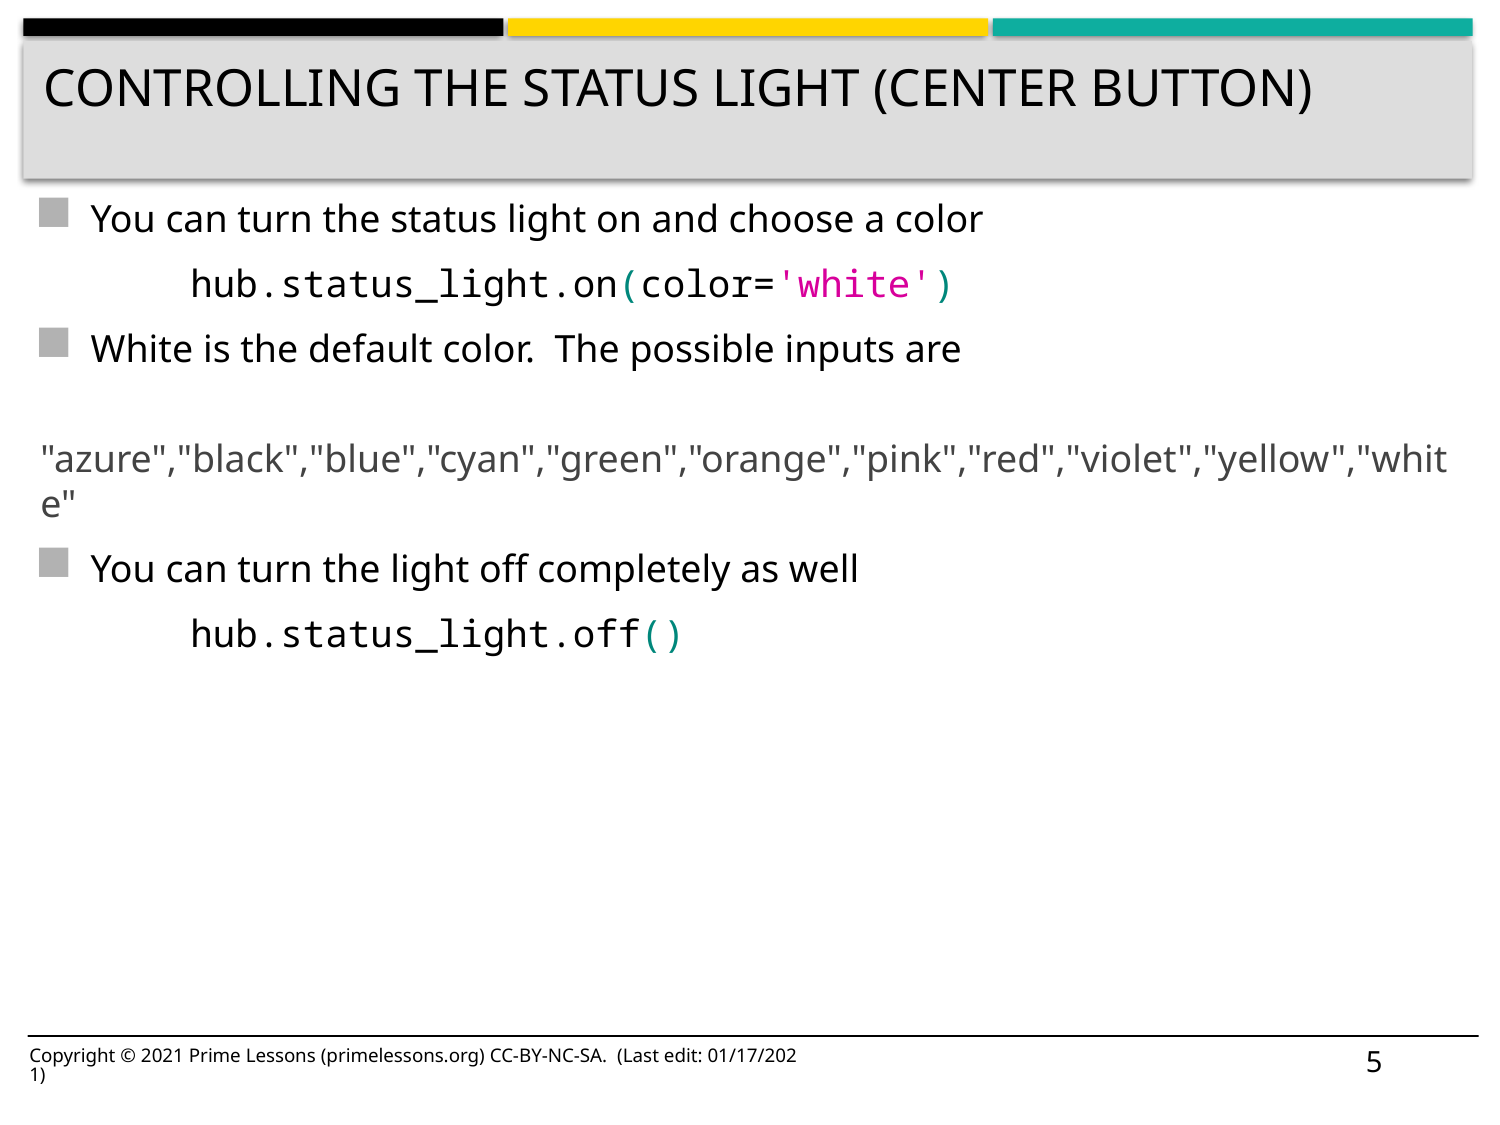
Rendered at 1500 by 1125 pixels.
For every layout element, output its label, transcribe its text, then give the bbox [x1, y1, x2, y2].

footer Copyright © 2021 Prime Lessons (primelessons.org) CC-BY-NC-SA. (Last edit: 01/17/2021) [14, 1036, 814, 1097]
title Controlling the Status Light (center button) [28, 48, 1464, 172]
slide_number 5 [1351, 1036, 1478, 1097]
list You can turn the status light on and choose a color hub.status_light.on(color='white') White is the default color. The possible inputs are "azure","black","blue","cyan","green","orange","pink","red","violet","yellow","white" You can turn the light off completely as well hub.status_light.off() [25, 187, 1478, 1021]
